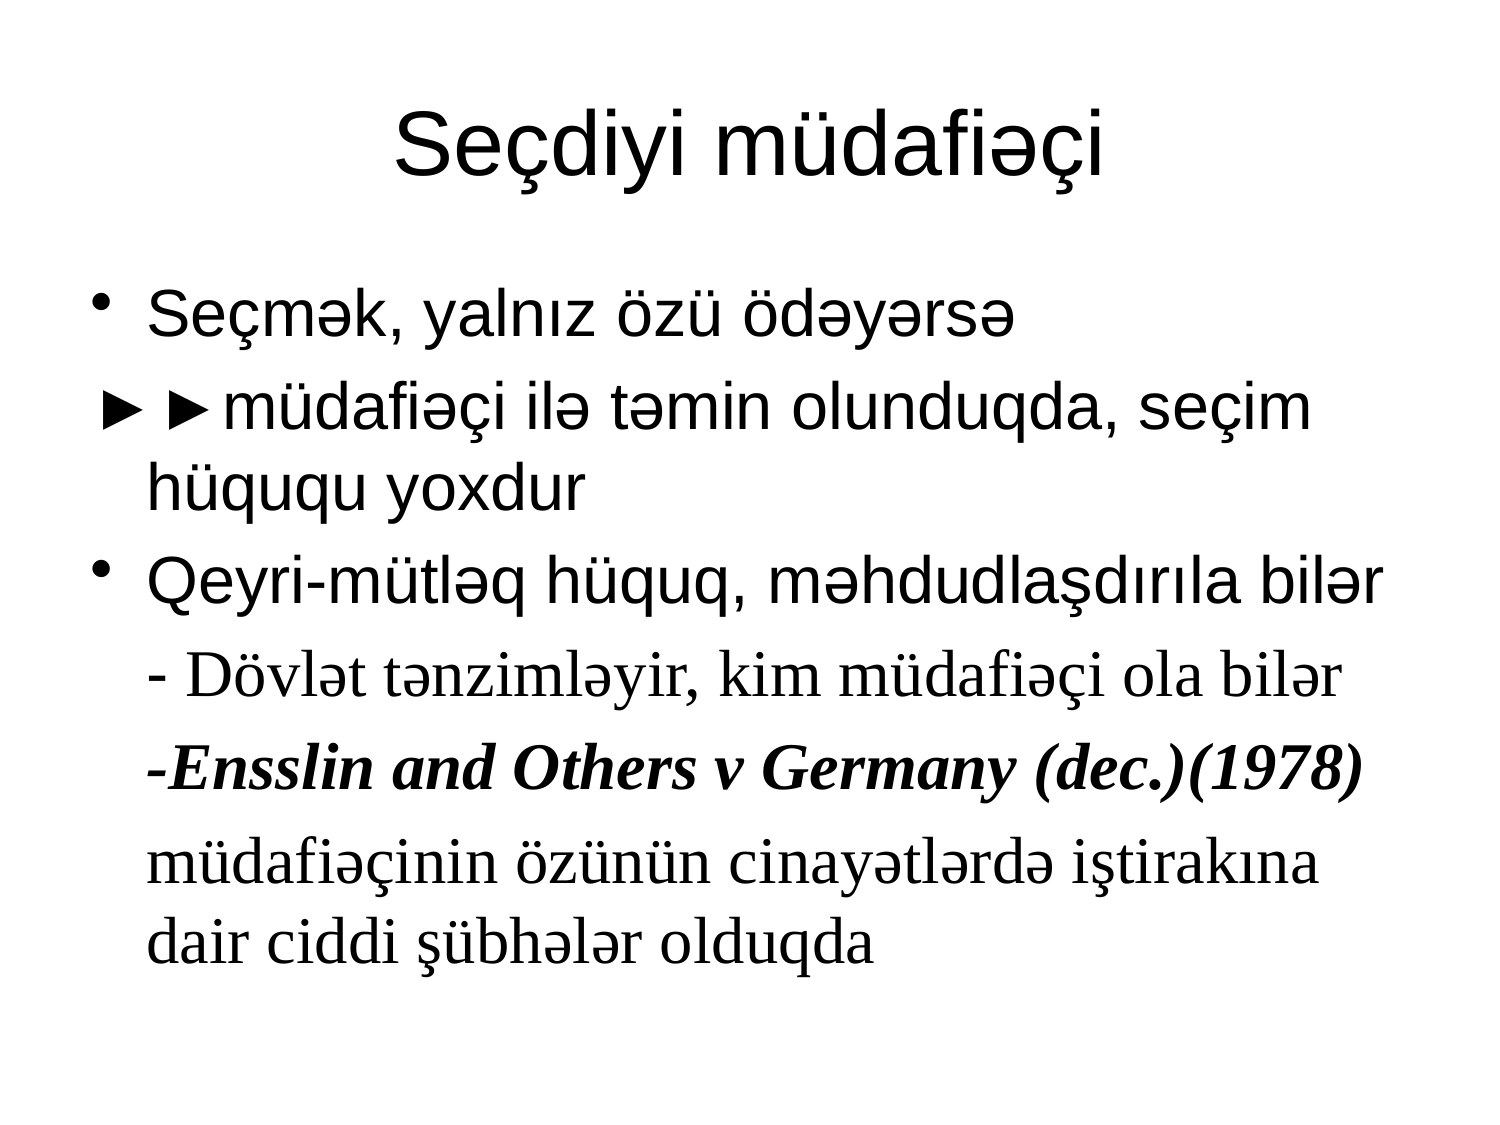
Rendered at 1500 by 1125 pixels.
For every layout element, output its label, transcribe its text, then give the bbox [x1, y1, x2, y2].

title Seçdiyi müdafiəçi [74, 44, 1426, 233]
list Seçmək, yalnız özü ödəyərsə ►►müdafiəçi ilə təmin olunduqda, seçim hüququ yoxdur Qeyri-mütləq hüquq, məhdudlaşdırıla bilər - Dövlət tənzimləyir, kim müdafiəçi ola bilər -Ensslin and Others v Germany (dec.)(1978) müdafiəçinin özünün cinayətlərdə iştirakına dair ciddi şübhələr olduqda [74, 262, 1426, 1006]
